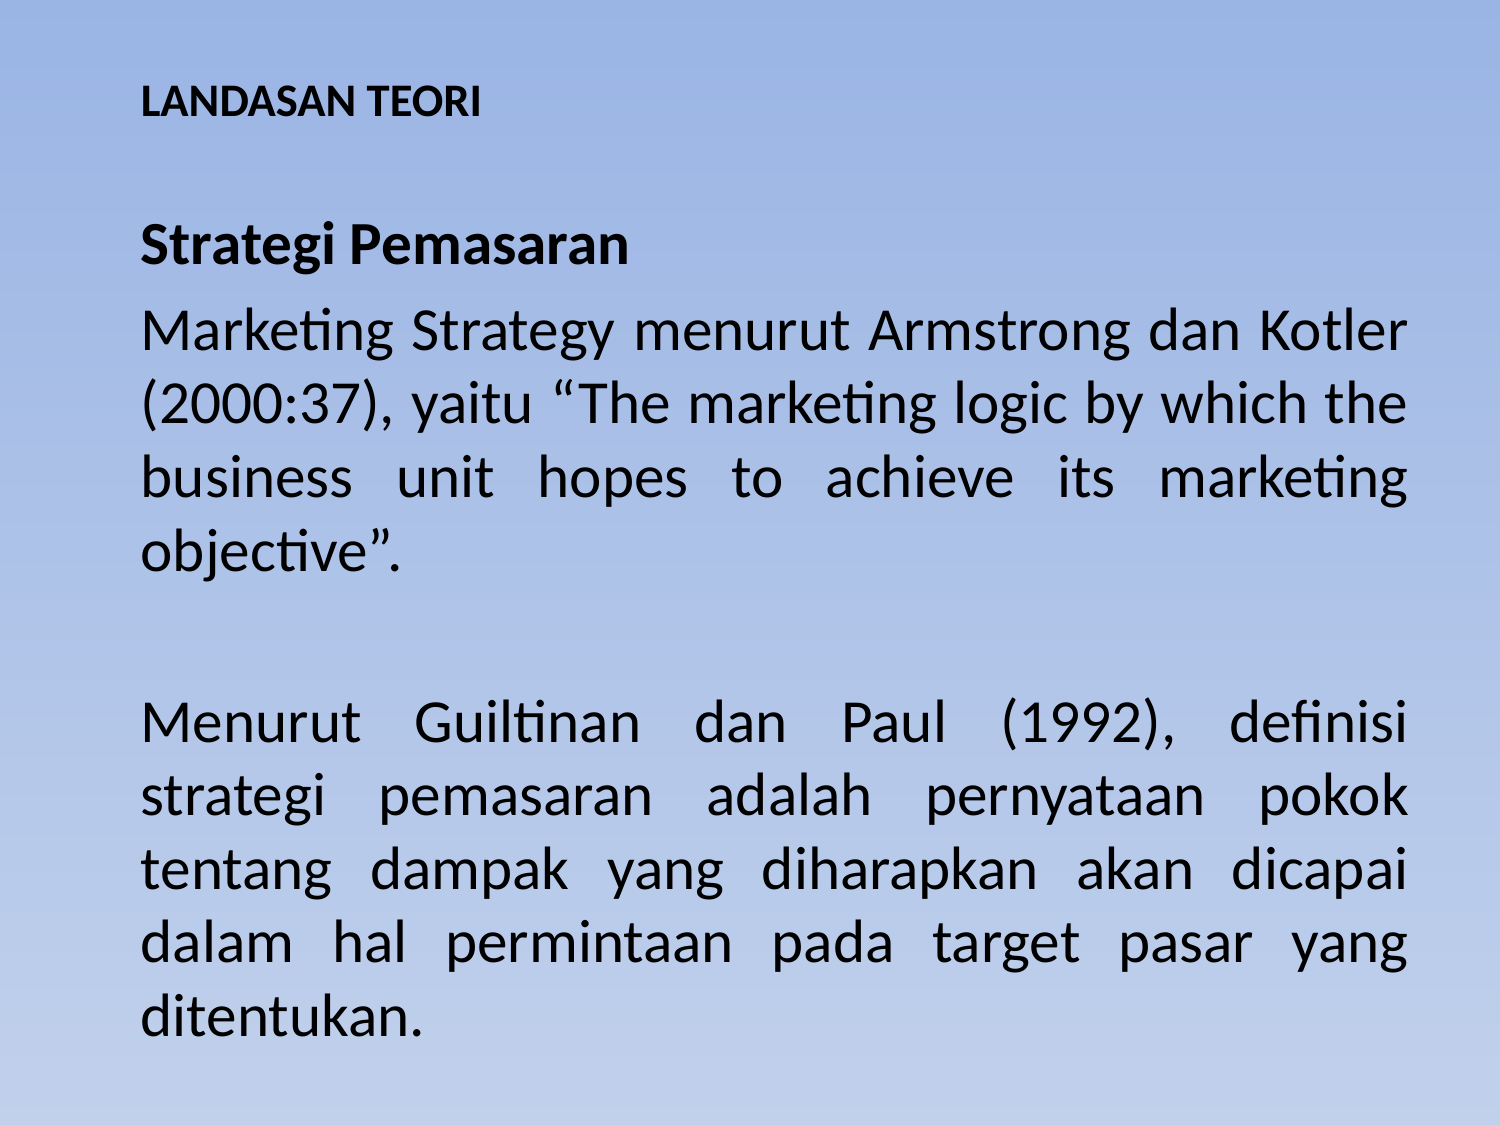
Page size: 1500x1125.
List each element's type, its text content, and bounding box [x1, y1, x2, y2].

list LANDASAN TEORI Strategi Pemasaran Marketing Strategy menurut Armstrong dan Kotler (2000:37), yaitu “The marketing logic by which the business unit hopes to achieve its marketing objective”. Menurut Guiltinan dan Paul (1992), definisi strategi pemasaran adalah pernyataan pokok tentang dampak yang diharapkan akan dicapai dalam hal permintaan pada target pasar yang ditentukan. [75, 62, 1425, 1063]
